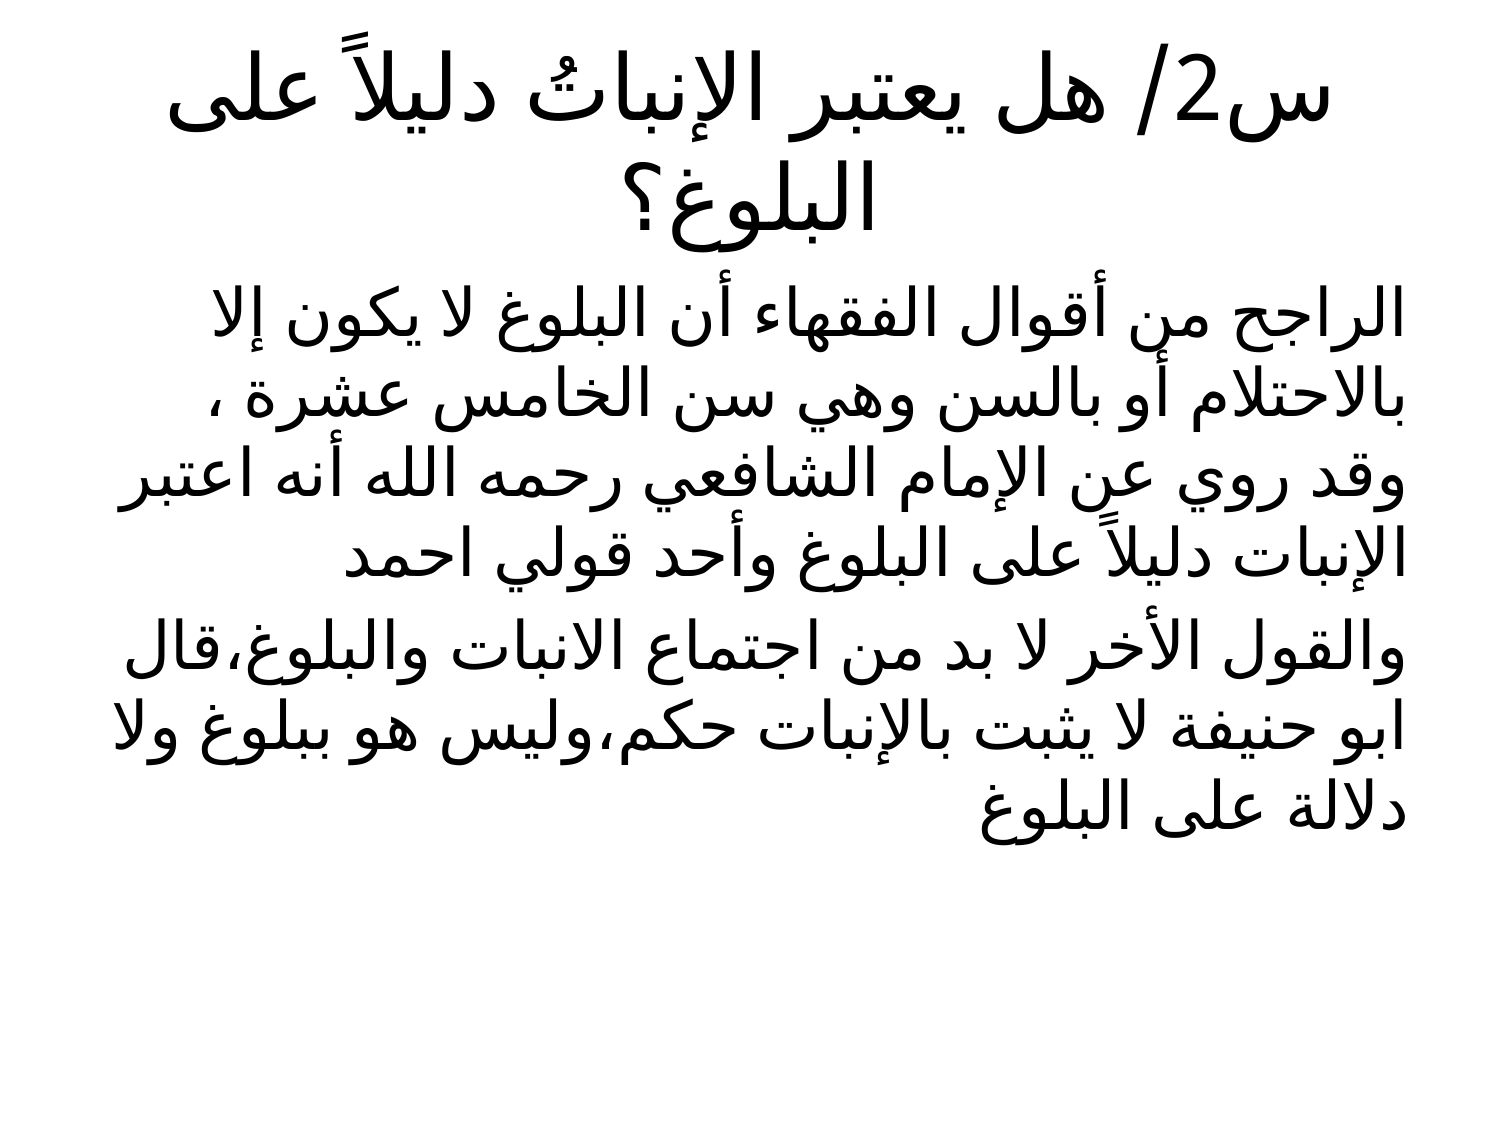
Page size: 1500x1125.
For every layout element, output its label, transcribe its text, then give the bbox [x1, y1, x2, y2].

title س2/ هل يعتبر الإنباتُ دليلاً على البلوغ؟ [75, 45, 1425, 233]
list الراجح من أقوال الفقهاء أن البلوغ لا يكون إلا بالاحتلام أو بالسن وهي سن الخامس عشرة ، وقد روي عن الإمام الشافعي رحمه الله أنه اعتبر الإنبات دليلاً على البلوغ وأحد قولي احمد والقول الأخر لا بد من اجتماع الانبات والبلوغ،قال ابو حنيفة لا يثبت بالإنبات حكم،وليس هو ببلوغ ولا دلالة على البلوغ [75, 262, 1425, 1005]
